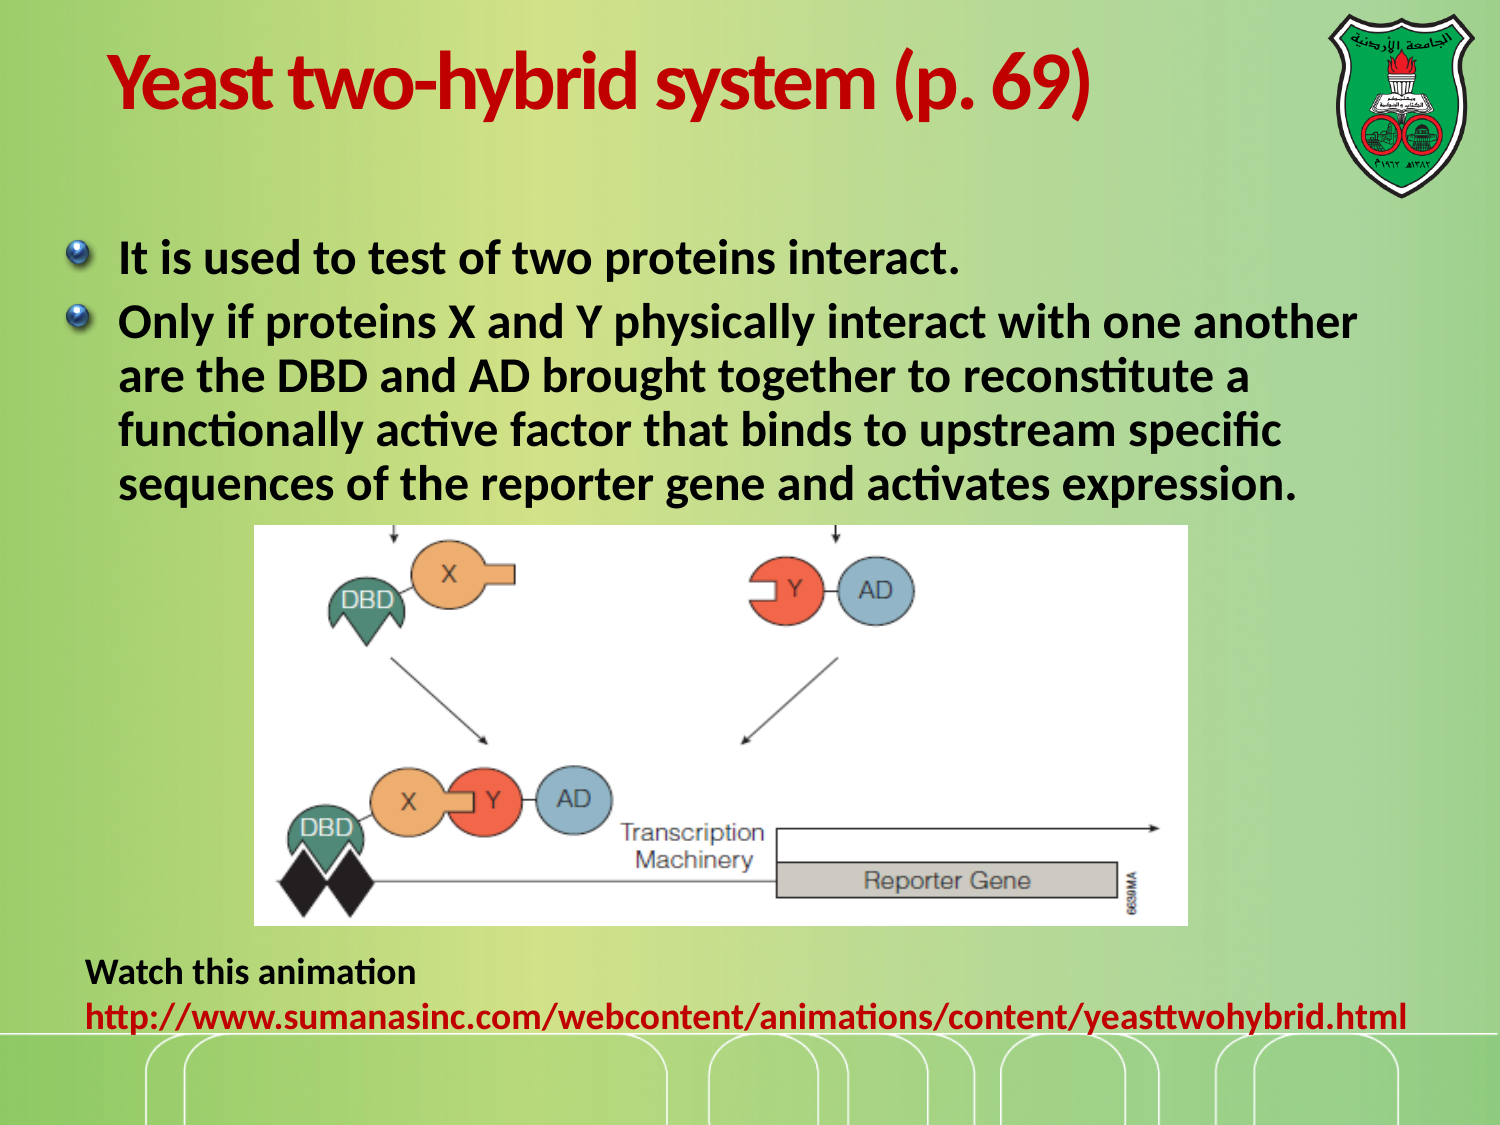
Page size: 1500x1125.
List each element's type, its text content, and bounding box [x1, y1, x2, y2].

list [254, 525, 1189, 926]
list It is used to test of two proteins interact. Only if proteins X and Y physically interact with one another are the DBD and AD brought together to reconstitute a functionally active factor that binds to upstream specific sequences of the reporter gene and activates expression. [62, 231, 1377, 517]
title Yeast two-hybrid system (p. 69) [107, 37, 1300, 129]
picture [0, 0, 1500, 1125]
text_box Watch this animation http://www.sumanasinc.com/webcontent/animations/content/yeasttwohybrid.html [70, 940, 1445, 1045]
